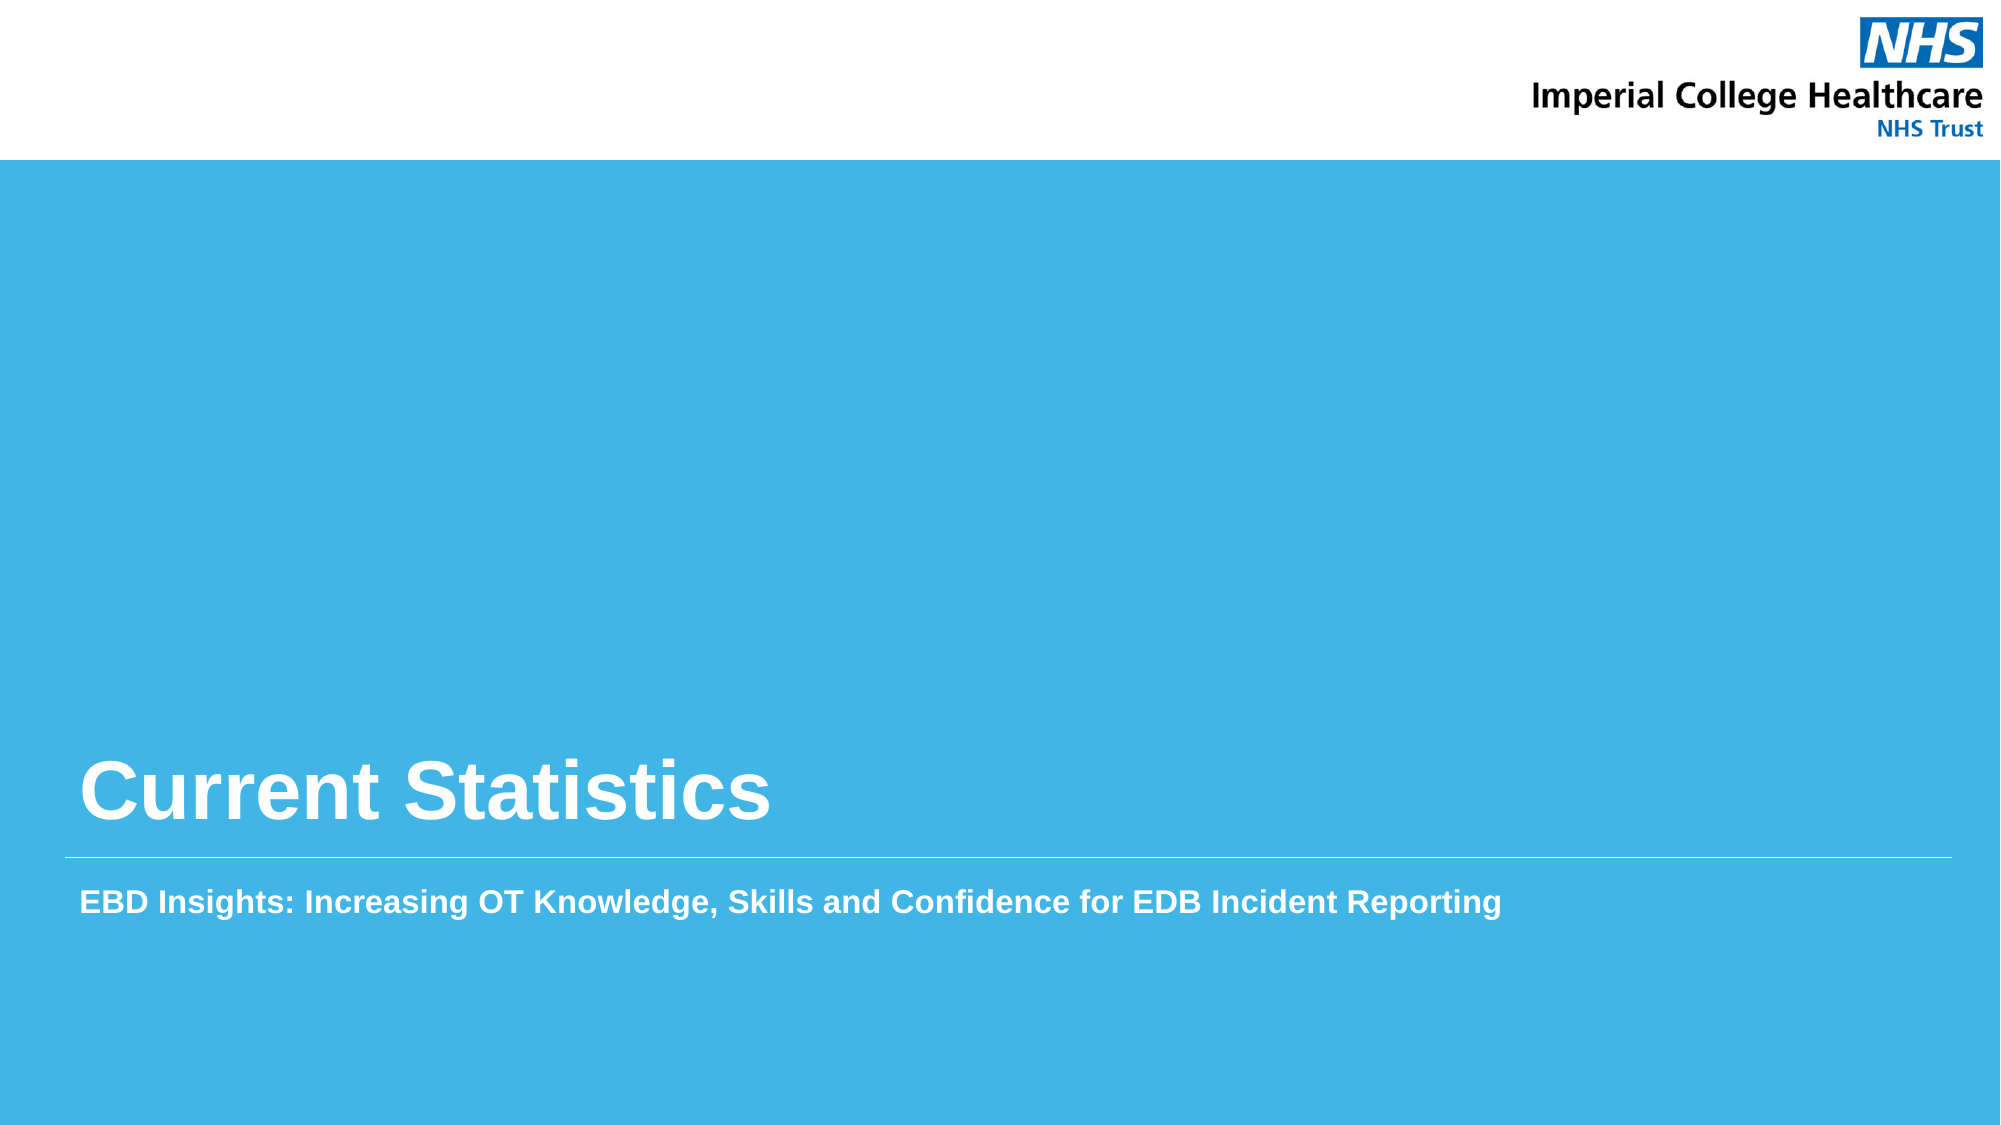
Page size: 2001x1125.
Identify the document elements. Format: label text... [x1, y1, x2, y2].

title Current Statistics [64, 223, 1953, 845]
list EBD Insights: Increasing OT Knowledge, Skills and Confidence for EDB Incident Reporting [64, 877, 1947, 928]
picture [1532, 17, 1983, 137]
